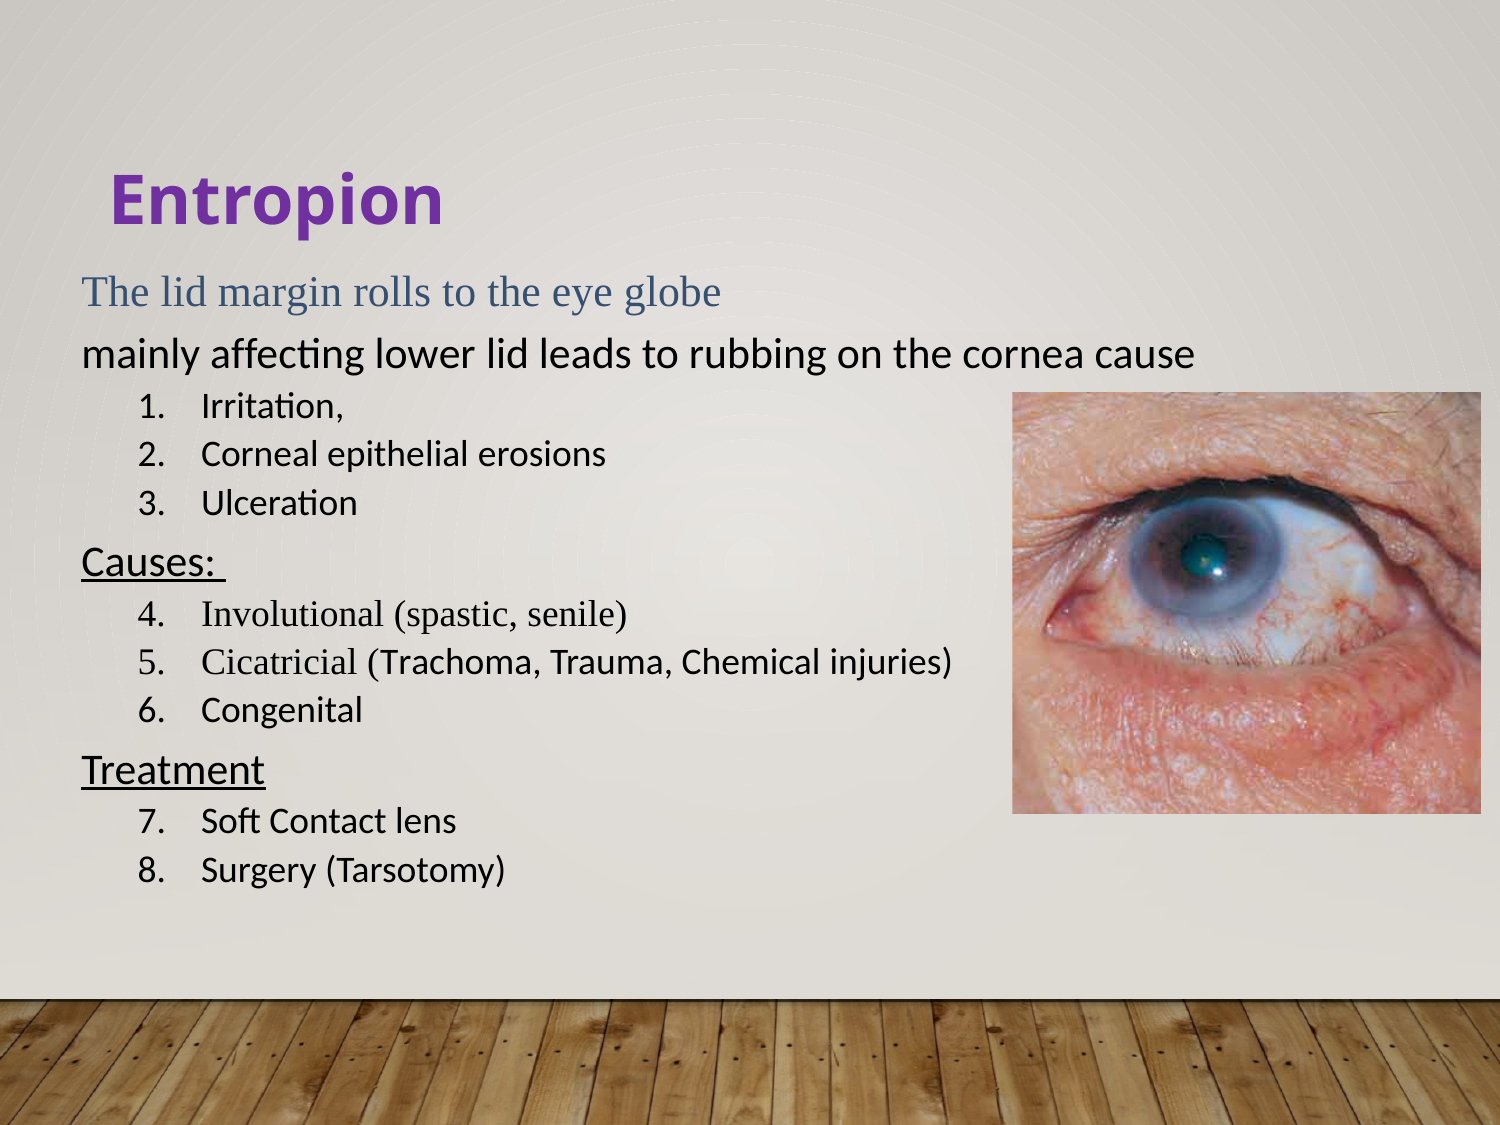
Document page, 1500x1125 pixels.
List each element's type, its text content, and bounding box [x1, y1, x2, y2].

text_box The lid margin rolls to the eye globe mainly affecting lower lid leads to rubbing on the cornea cause Irritation, Corneal epithelial erosions Ulceration Causes: Involutional (spastic, senile) Cicatricial (Trachoma, Trauma, Chemical injuries) Congenital Treatment Soft Contact lens Surgery (Tarsotomy) [66, 260, 1351, 946]
picture [1012, 392, 1482, 814]
text_box Entropion [93, 152, 835, 253]
picture [0, 999, 1500, 1125]
